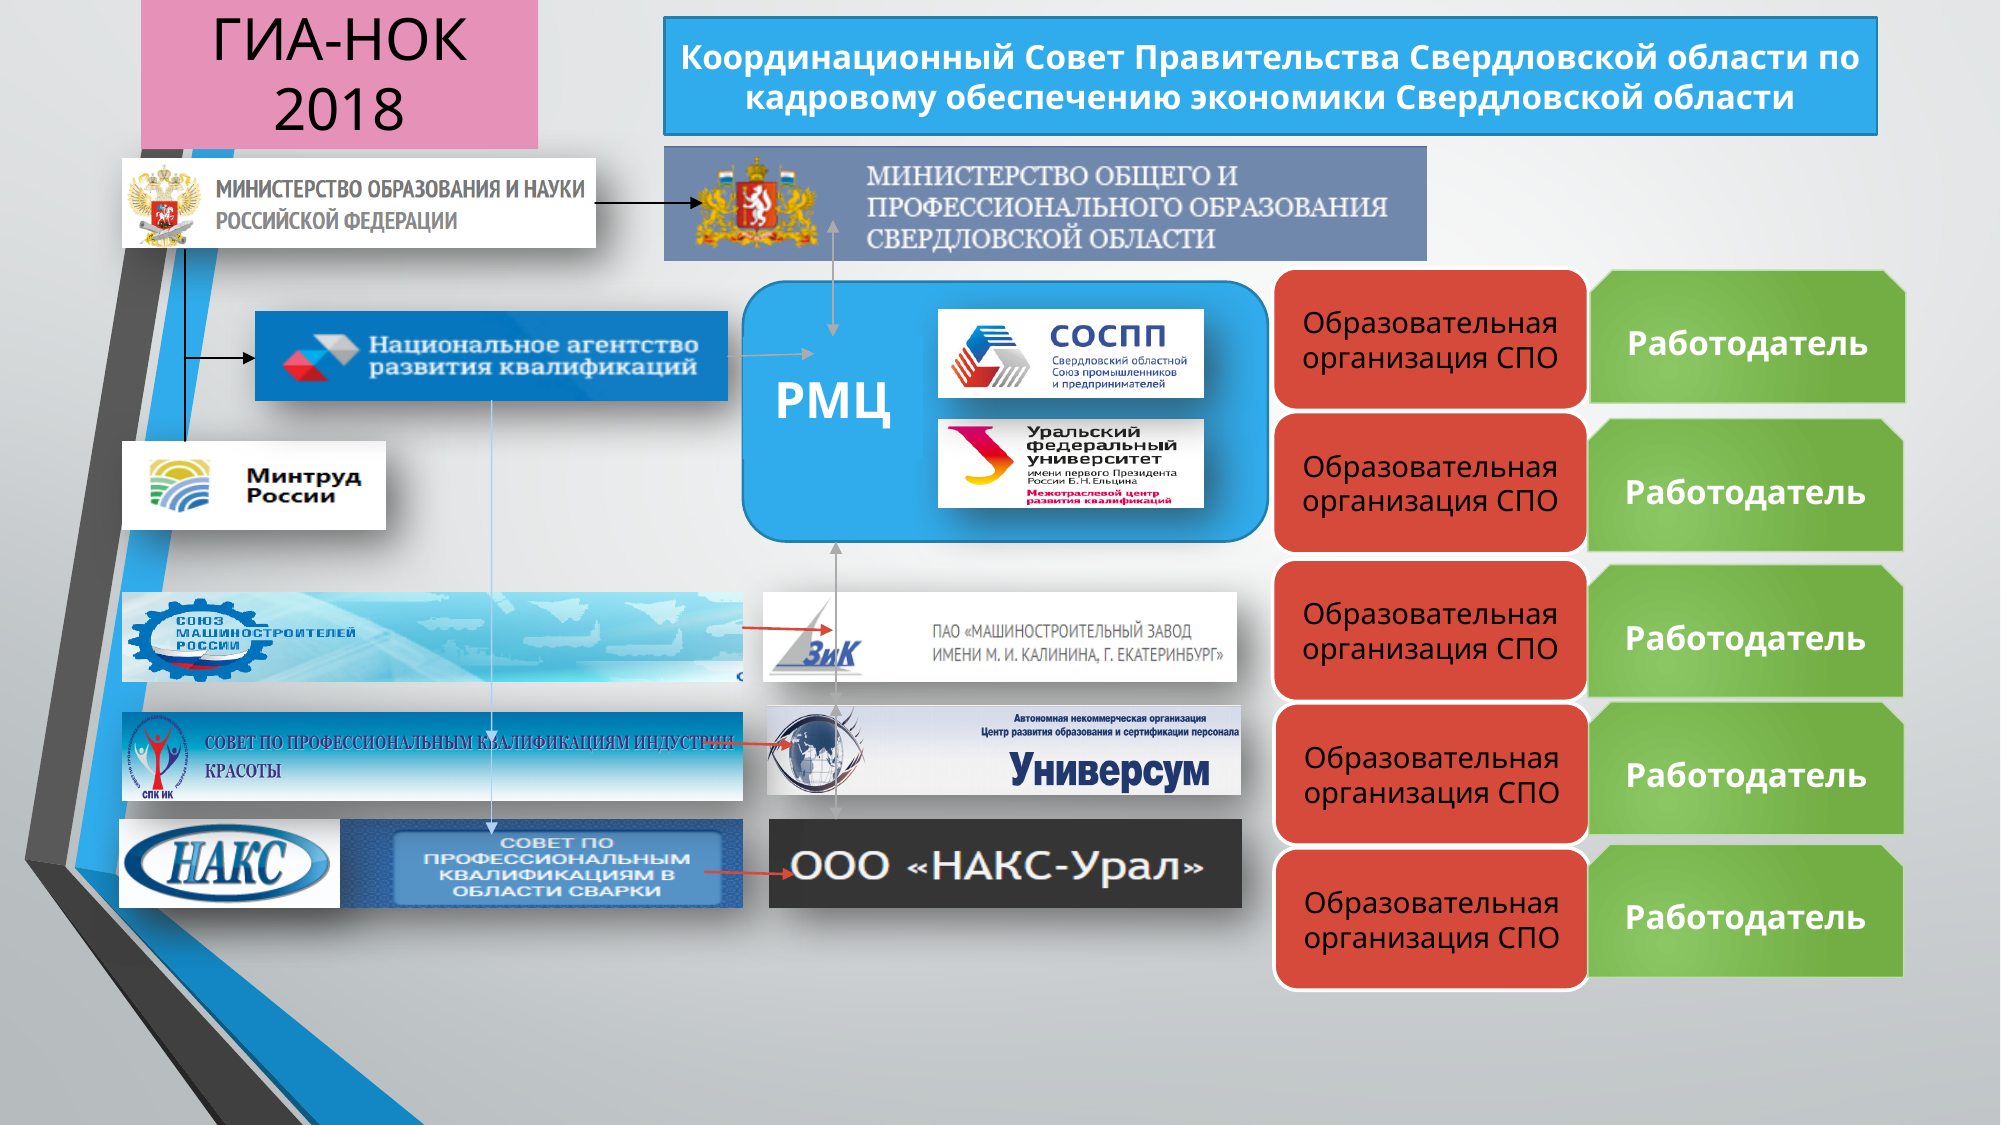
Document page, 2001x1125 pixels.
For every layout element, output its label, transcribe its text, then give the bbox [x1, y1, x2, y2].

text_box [704, 871, 796, 875]
picture [255, 311, 729, 401]
text_box Работодатель [1586, 843, 1905, 979]
picture [767, 705, 835, 795]
picture [492, 731, 744, 802]
text_box Образовательная организация СПО [1270, 266, 1591, 413]
text_box Работодатель [1586, 563, 1905, 699]
picture [122, 158, 596, 248]
picture [716, 736, 727, 742]
picture [768, 818, 1242, 909]
picture [837, 592, 1237, 682]
picture [763, 592, 835, 682]
picture [122, 592, 491, 682]
text_box ГИА-НОК 2018 [141, 0, 539, 150]
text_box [727, 353, 815, 357]
picture [492, 592, 744, 682]
text_box Образовательная организация СПО [1272, 700, 1591, 846]
text_box Работодатель [1586, 417, 1905, 553]
text_box Координационный Совет Правительства Свердловской области по кадровому обеспечению экономики Свердловской области [663, 16, 1878, 136]
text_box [742, 281, 1269, 542]
text_box Образовательная организация СПО [1270, 411, 1591, 556]
picture [664, 146, 1428, 262]
picture [837, 705, 1241, 795]
picture [122, 731, 491, 802]
text_box Образовательная организация СПО [1270, 557, 1591, 702]
picture [122, 441, 386, 531]
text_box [119, 818, 744, 909]
text_box Образовательная организация СПО [1272, 845, 1590, 993]
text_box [742, 627, 834, 631]
text_box Работодатель [1587, 701, 1906, 836]
text_box Работодатель [1589, 269, 1907, 404]
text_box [703, 742, 795, 746]
